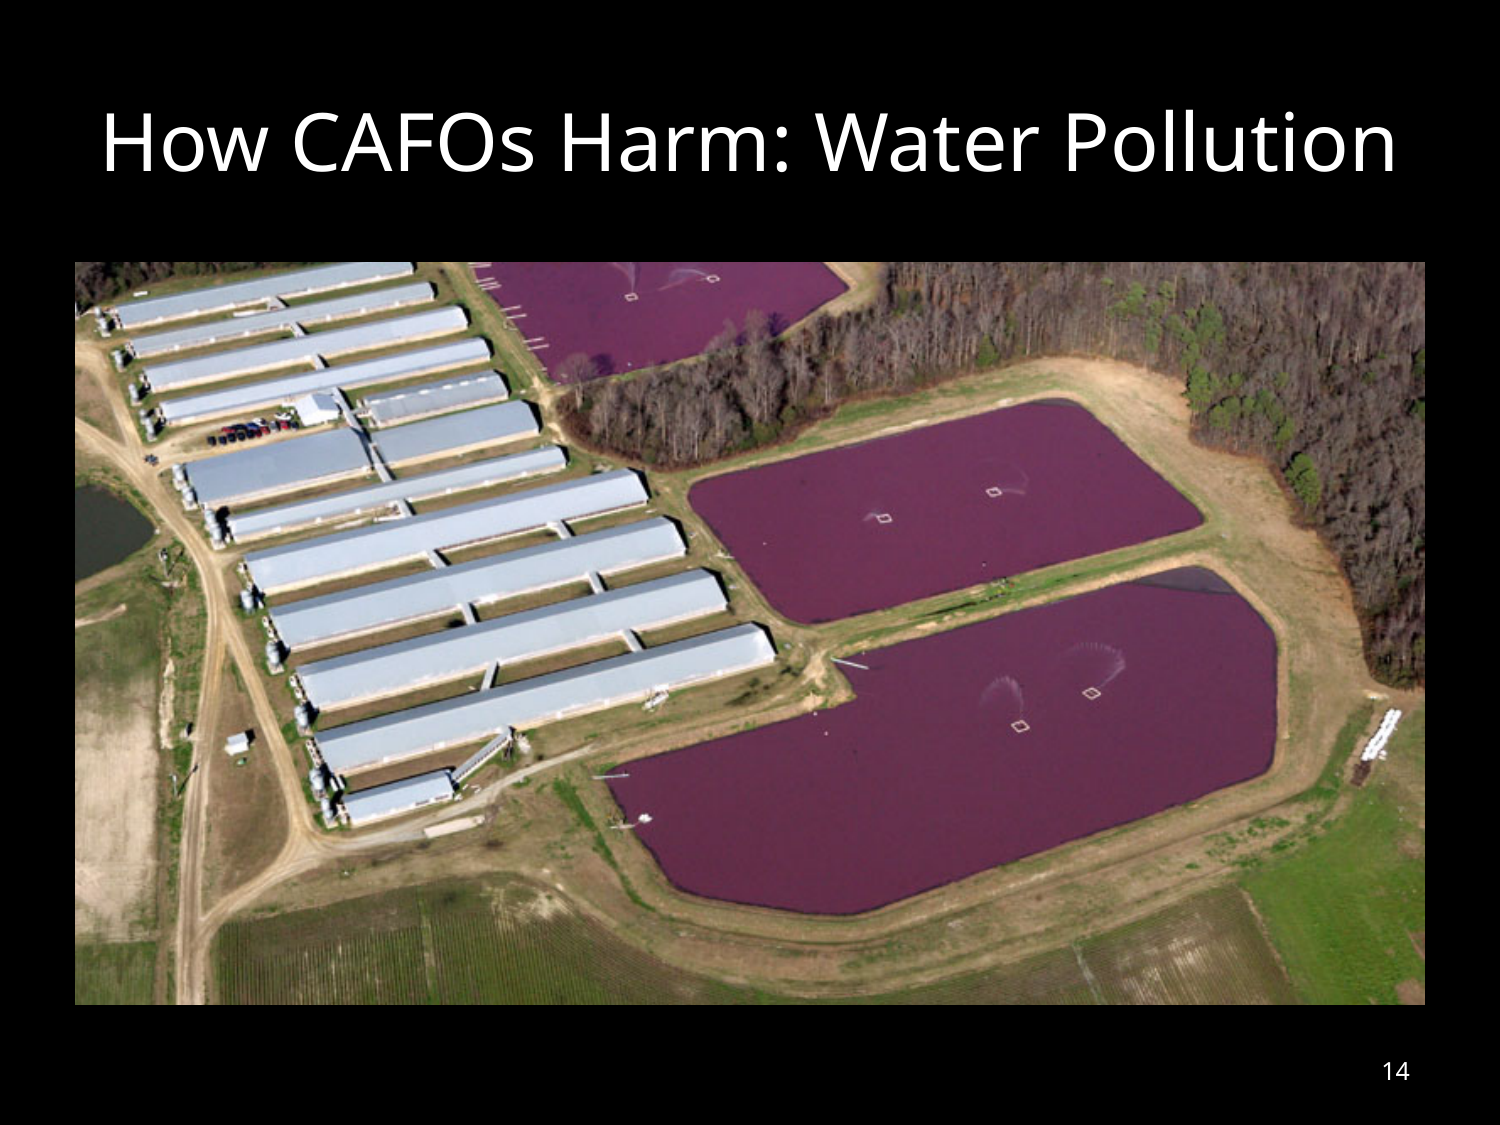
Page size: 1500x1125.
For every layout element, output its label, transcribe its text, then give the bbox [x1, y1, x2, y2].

slide_number 14 [1074, 1042, 1425, 1103]
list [74, 262, 1426, 1006]
title How CAFOs Harm: Water Pollution [75, 45, 1425, 233]
